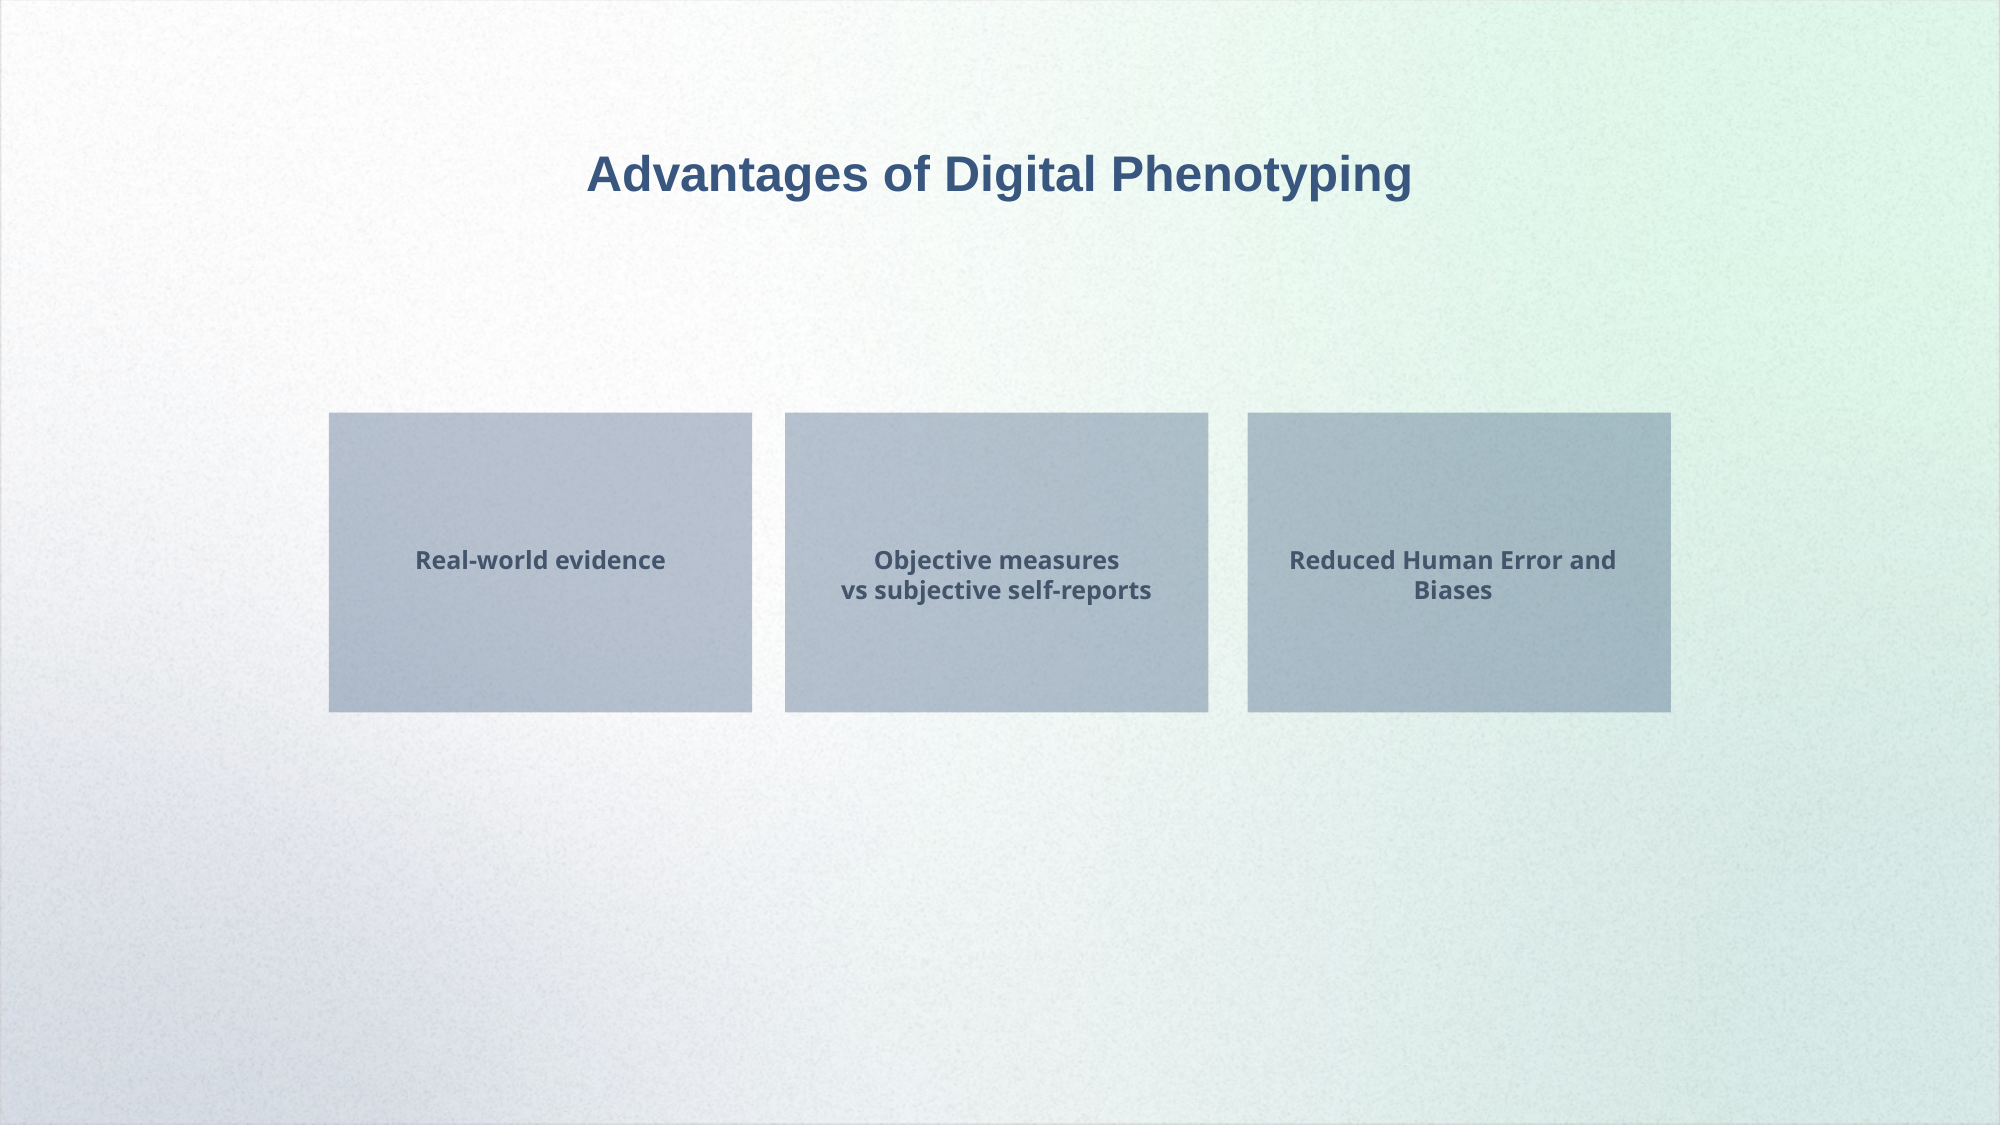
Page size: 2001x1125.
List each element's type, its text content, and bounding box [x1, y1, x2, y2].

text_box Reduced Human Error and Biases [1259, 529, 1647, 596]
text_box Objective measures vs subjective self-reports [803, 529, 1191, 596]
text_box [328, 412, 753, 713]
text_box Real-world evidence [347, 529, 734, 596]
text_box Advantages of Digital Phenotyping [128, 133, 1872, 209]
text_box [1247, 412, 1671, 713]
text_box [785, 412, 1209, 713]
